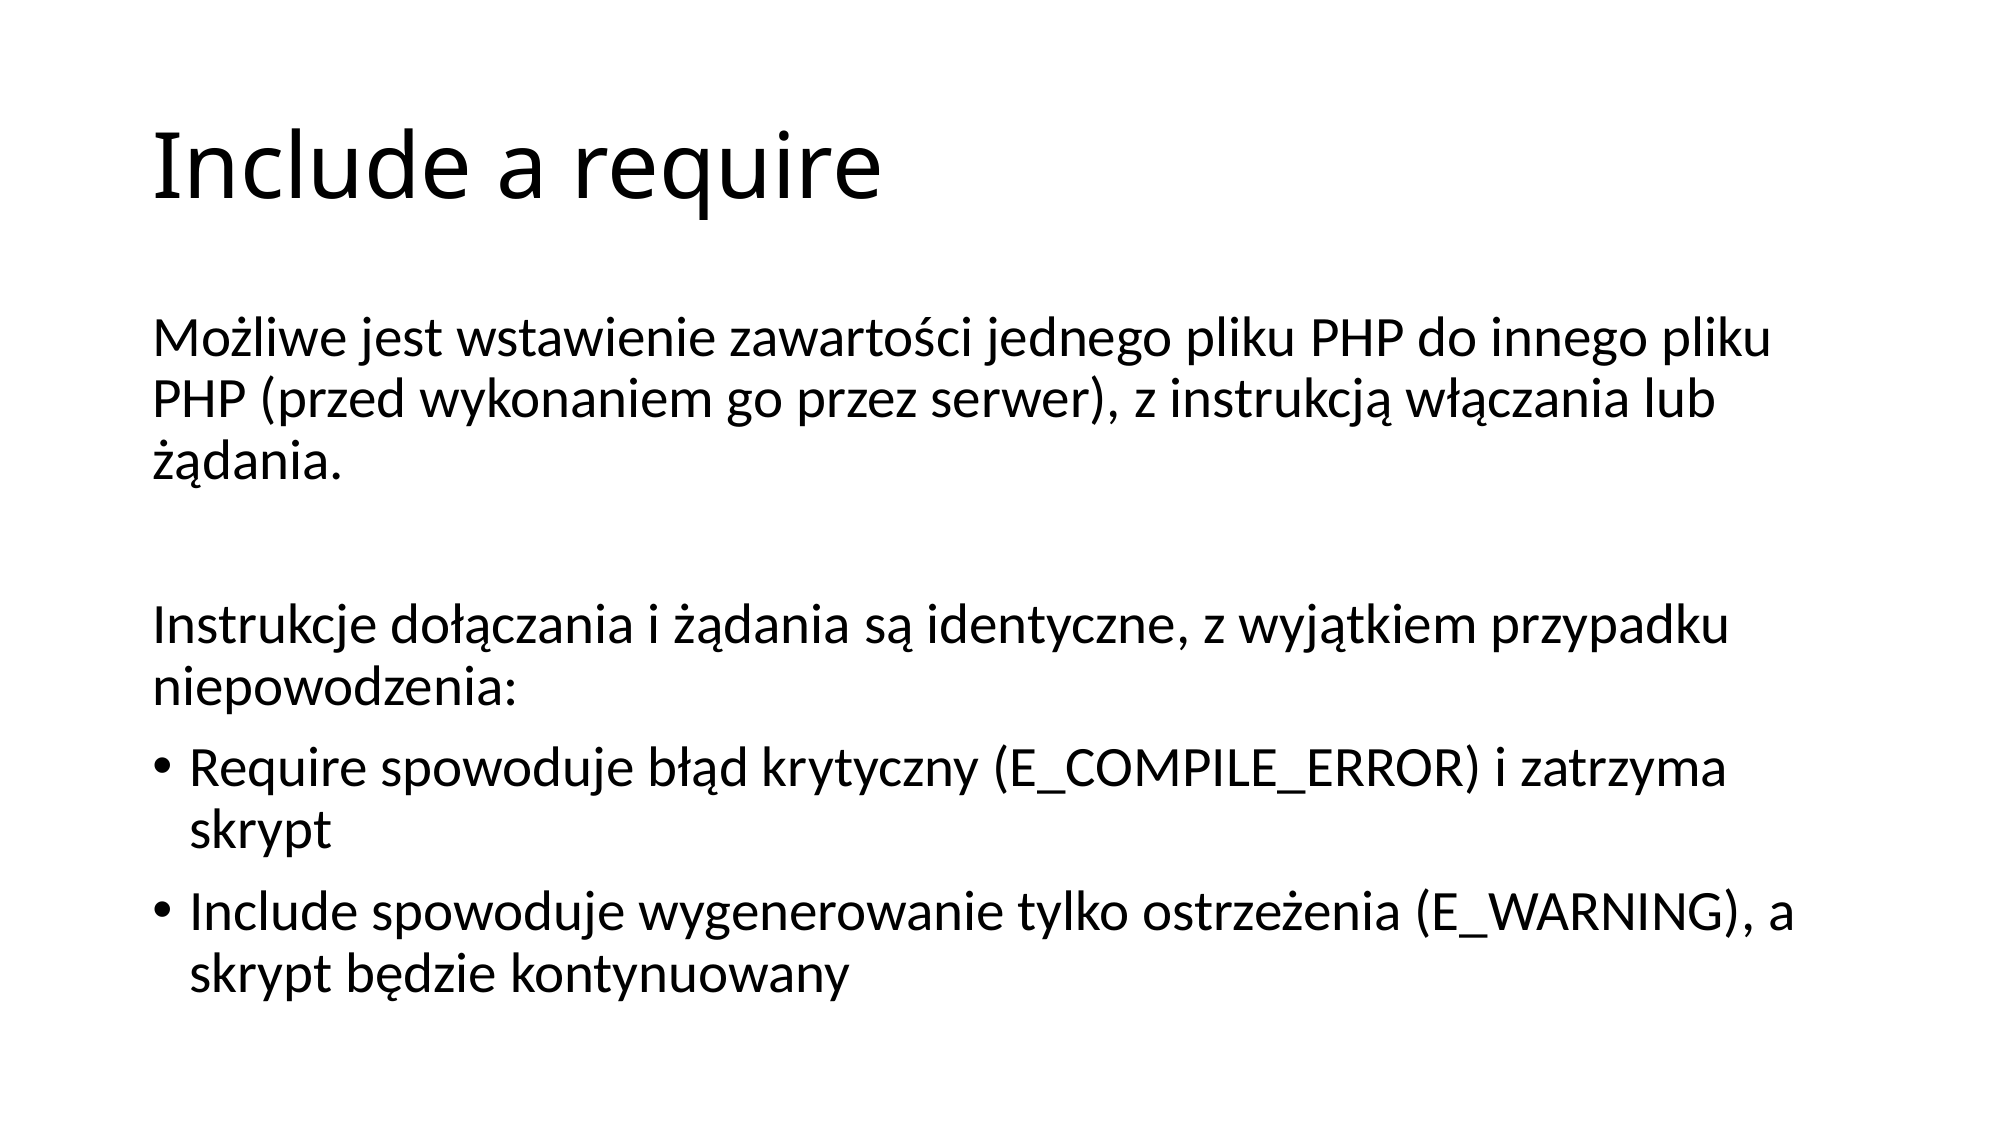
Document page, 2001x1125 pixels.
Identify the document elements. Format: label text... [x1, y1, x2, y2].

list Możliwe jest wstawienie zawartości jednego pliku PHP do innego pliku PHP (przed wykonaniem go przez serwer), z instrukcją włączania lub żądania. Instrukcje dołączania i żądania są identyczne, z wyjątkiem przypadku niepowodzenia: Require spowoduje błąd krytyczny (E_COMPILE_ERROR) i zatrzyma skrypt Include spowoduje wygenerowanie tylko ostrzeżenia (E_WARNING), a skrypt będzie kontynuowany [137, 299, 1863, 1014]
title Include a require [137, 59, 1863, 278]
